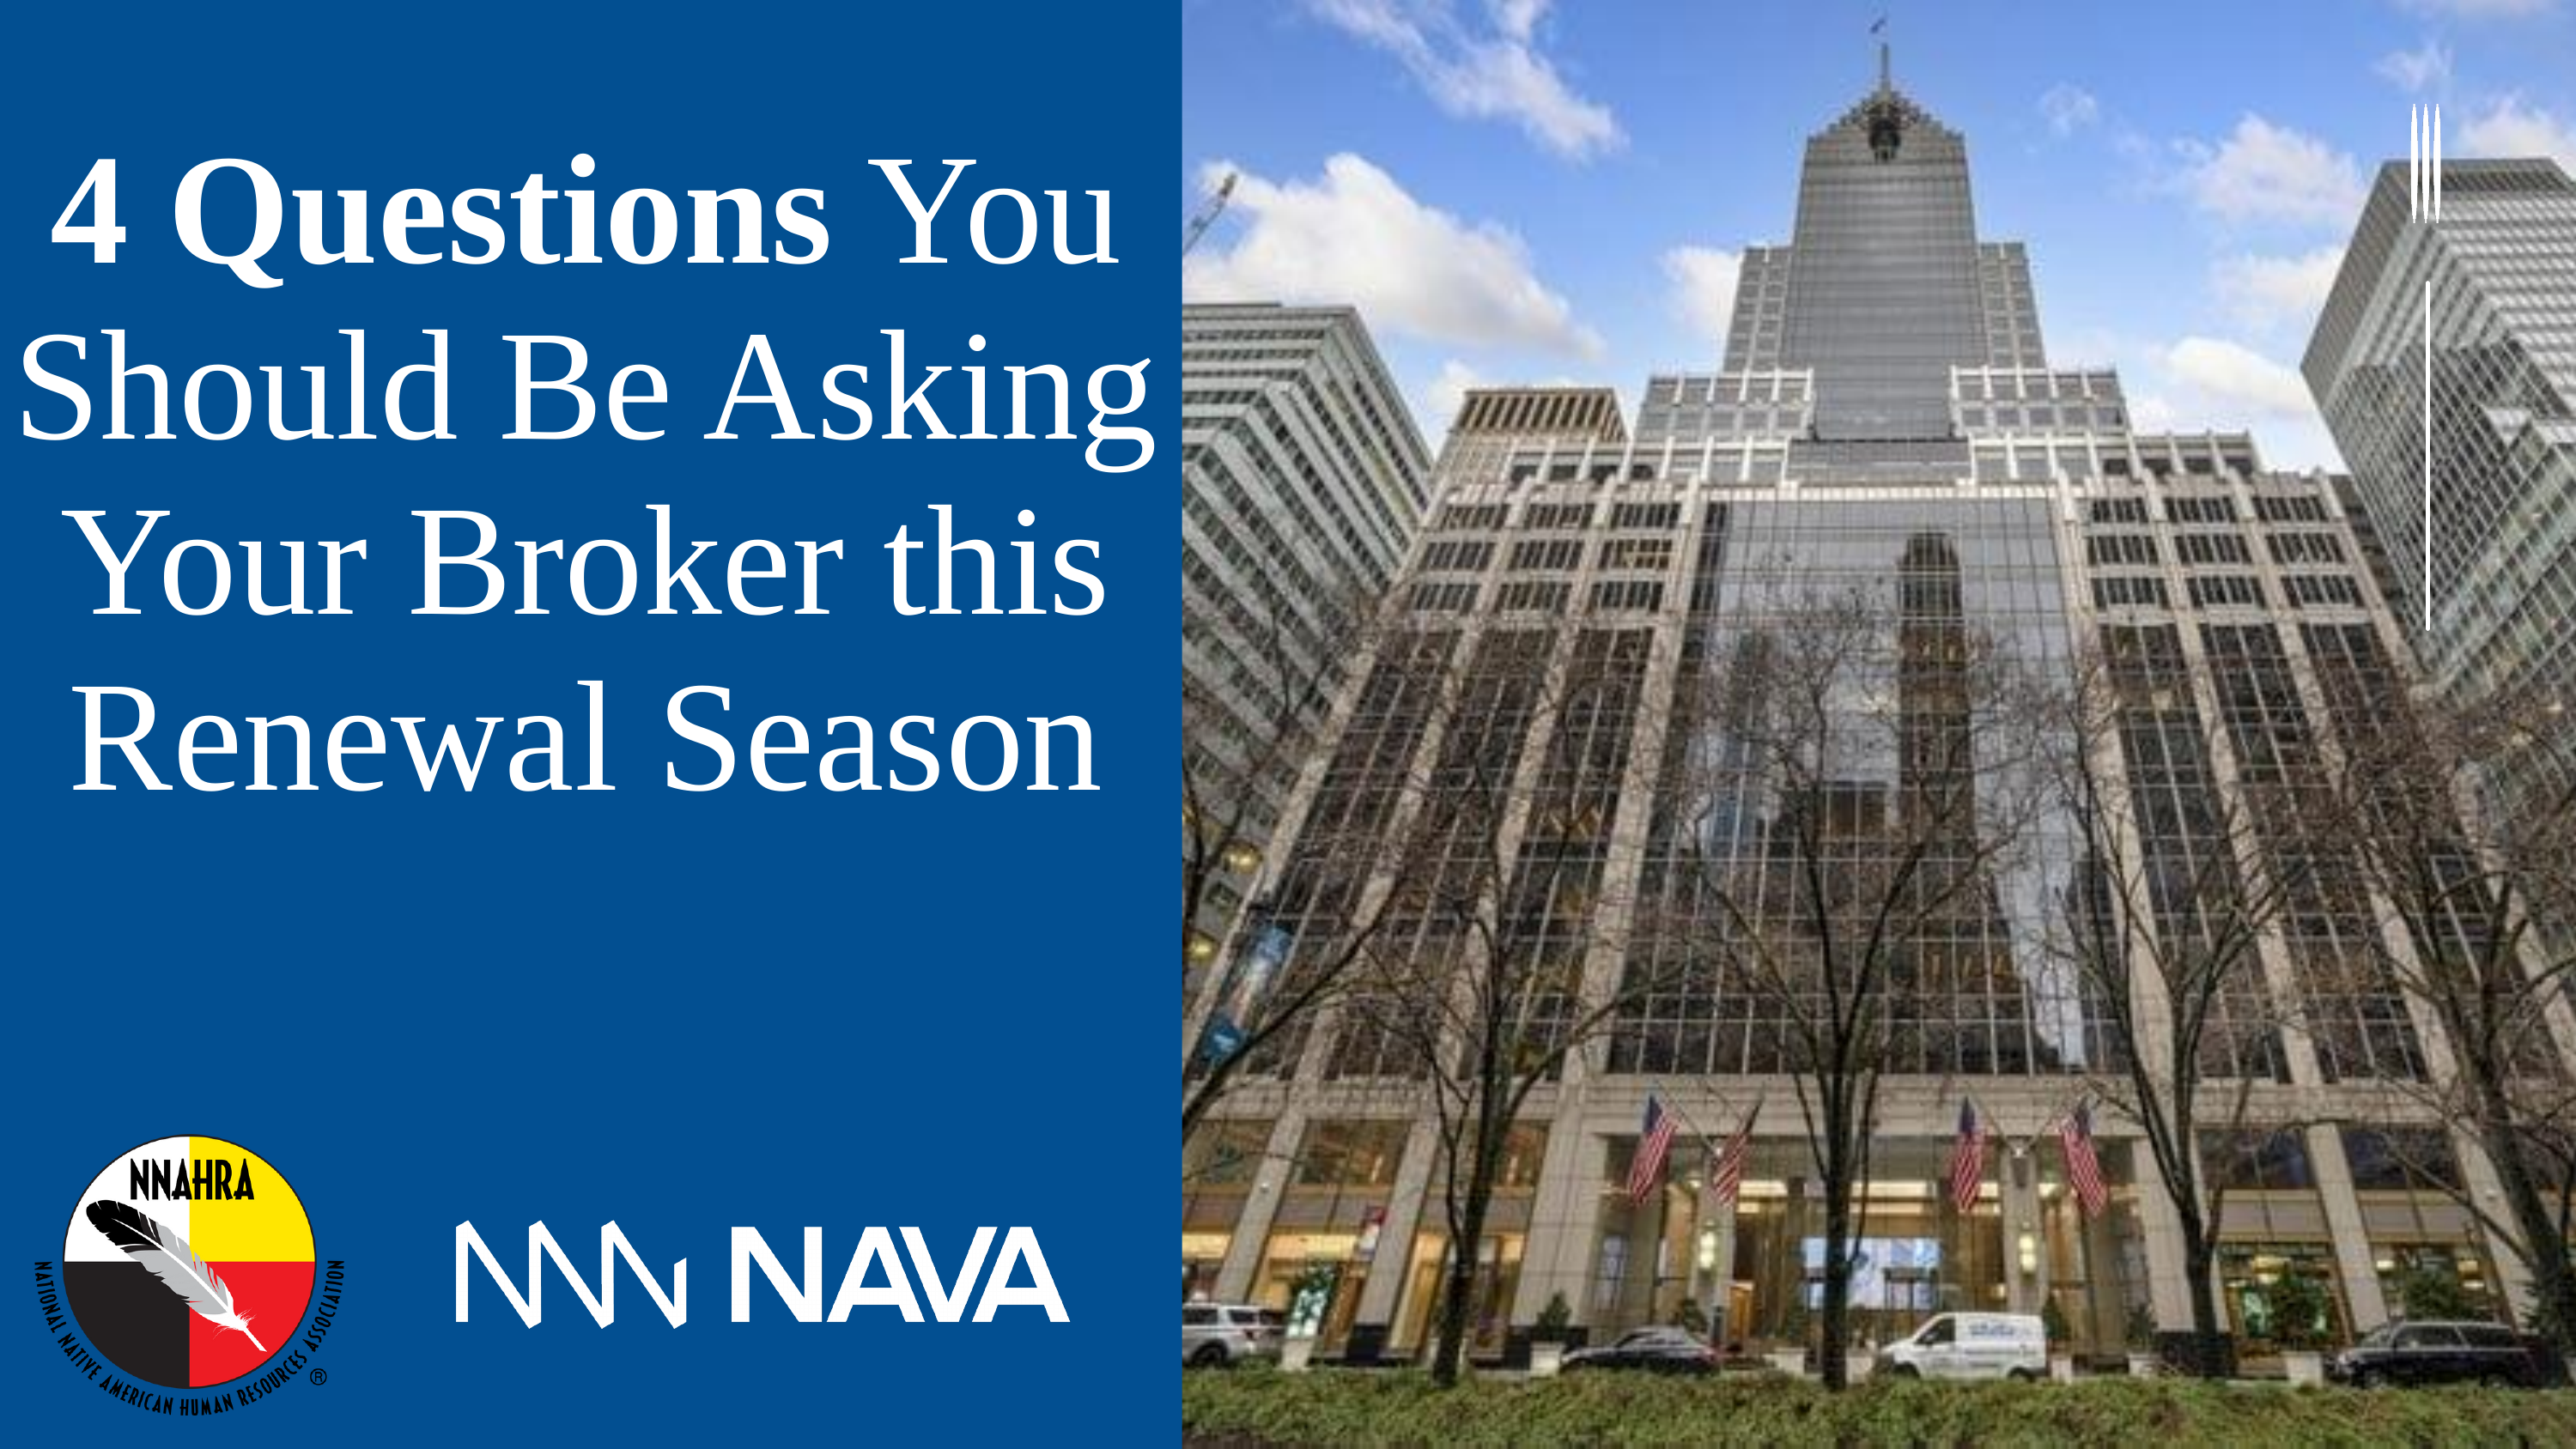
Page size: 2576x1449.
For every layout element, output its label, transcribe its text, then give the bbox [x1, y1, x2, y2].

text_box 4 Questions You Should Be Asking Your Broker this Renewal Season [11, 123, 1161, 988]
text_box [34, 1134, 344, 1416]
picture [365, 1132, 1161, 1417]
picture [1182, 0, 2576, 1449]
